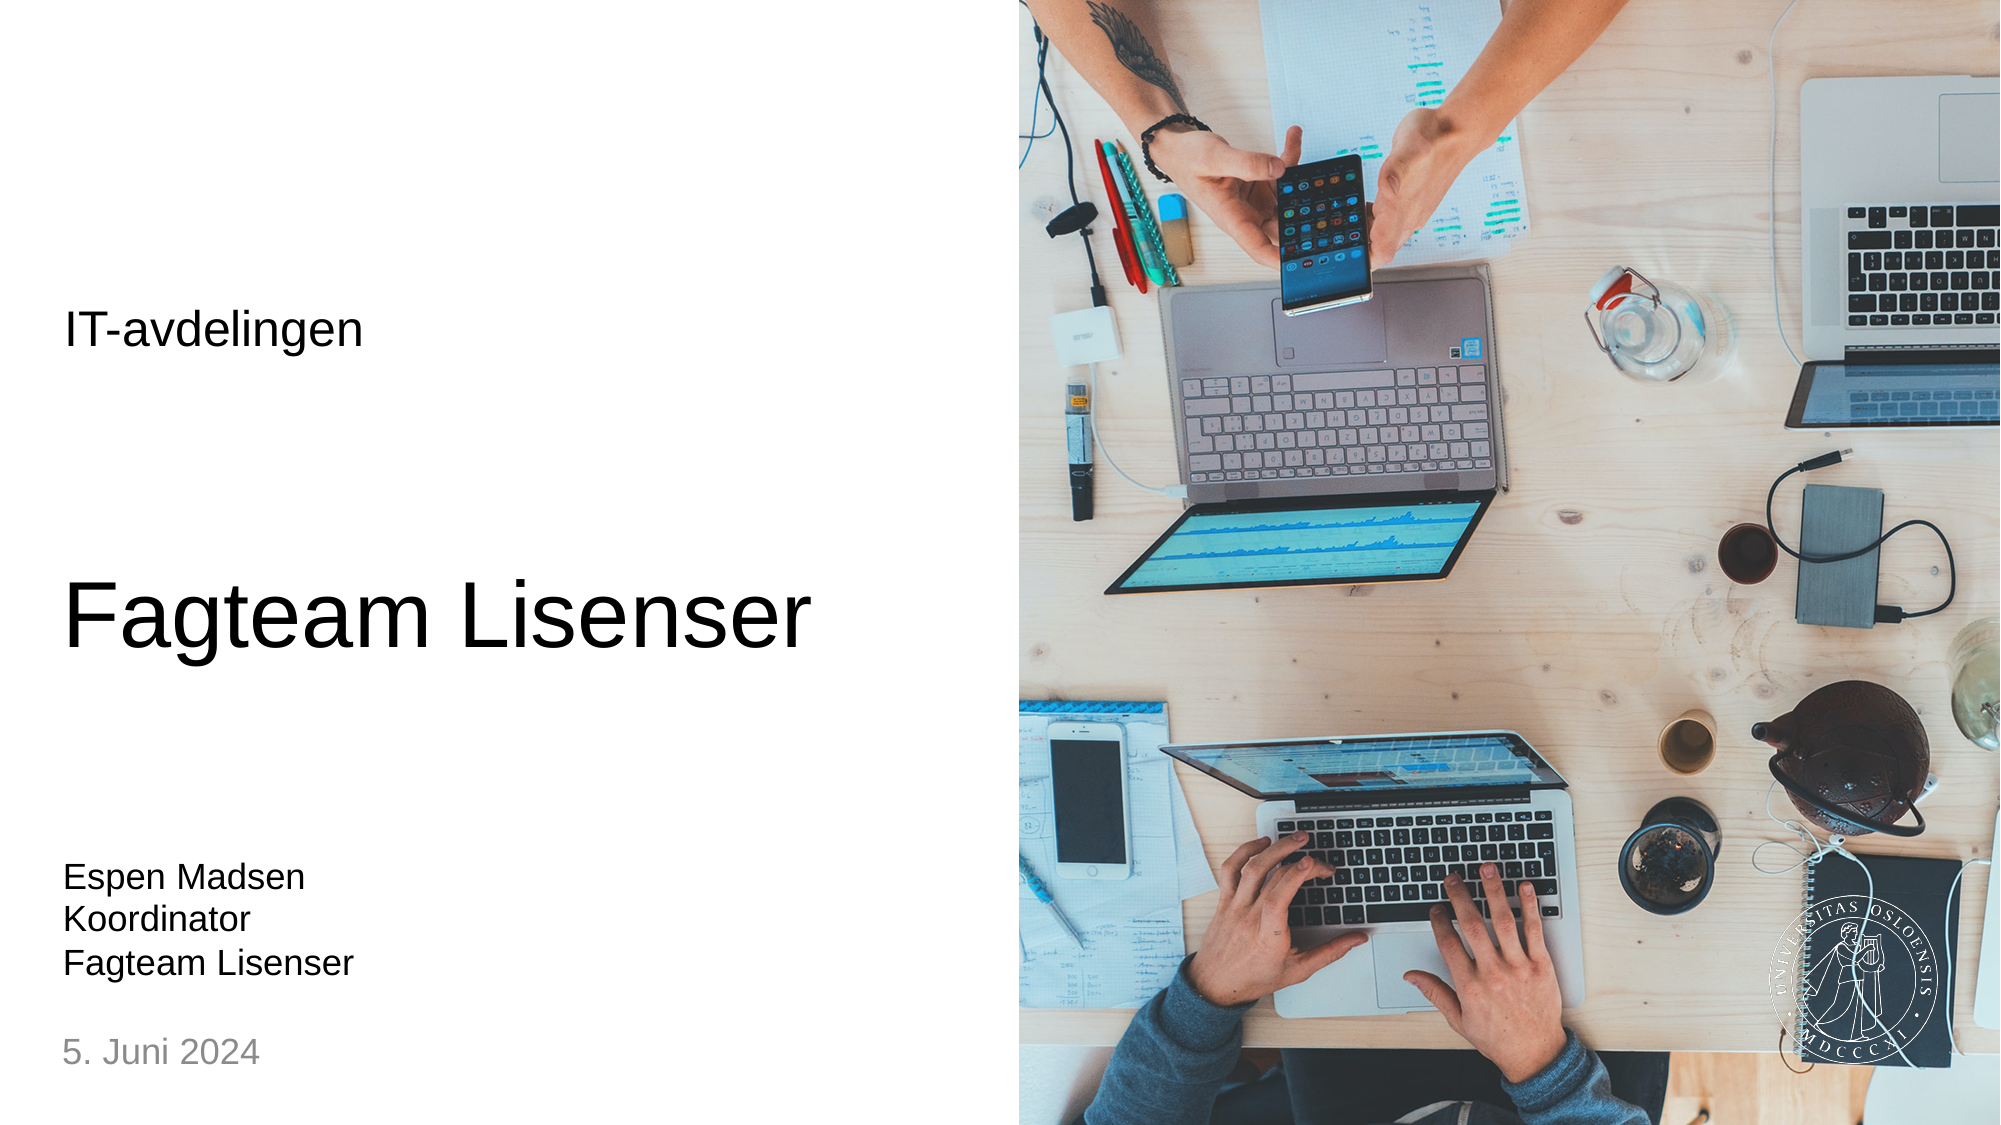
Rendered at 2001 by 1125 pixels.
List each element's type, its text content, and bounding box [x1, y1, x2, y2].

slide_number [62, 1019, 1000, 1080]
title Fagteam Lisenser [62, 553, 1000, 761]
list Koordinator [62, 895, 1001, 933]
subtitle Espen Madsen [62, 852, 1001, 895]
picture [1018, 0, 2000, 1125]
list IT-avdelingen [64, 296, 1002, 357]
list Fagteam Lisenser [62, 938, 1001, 976]
